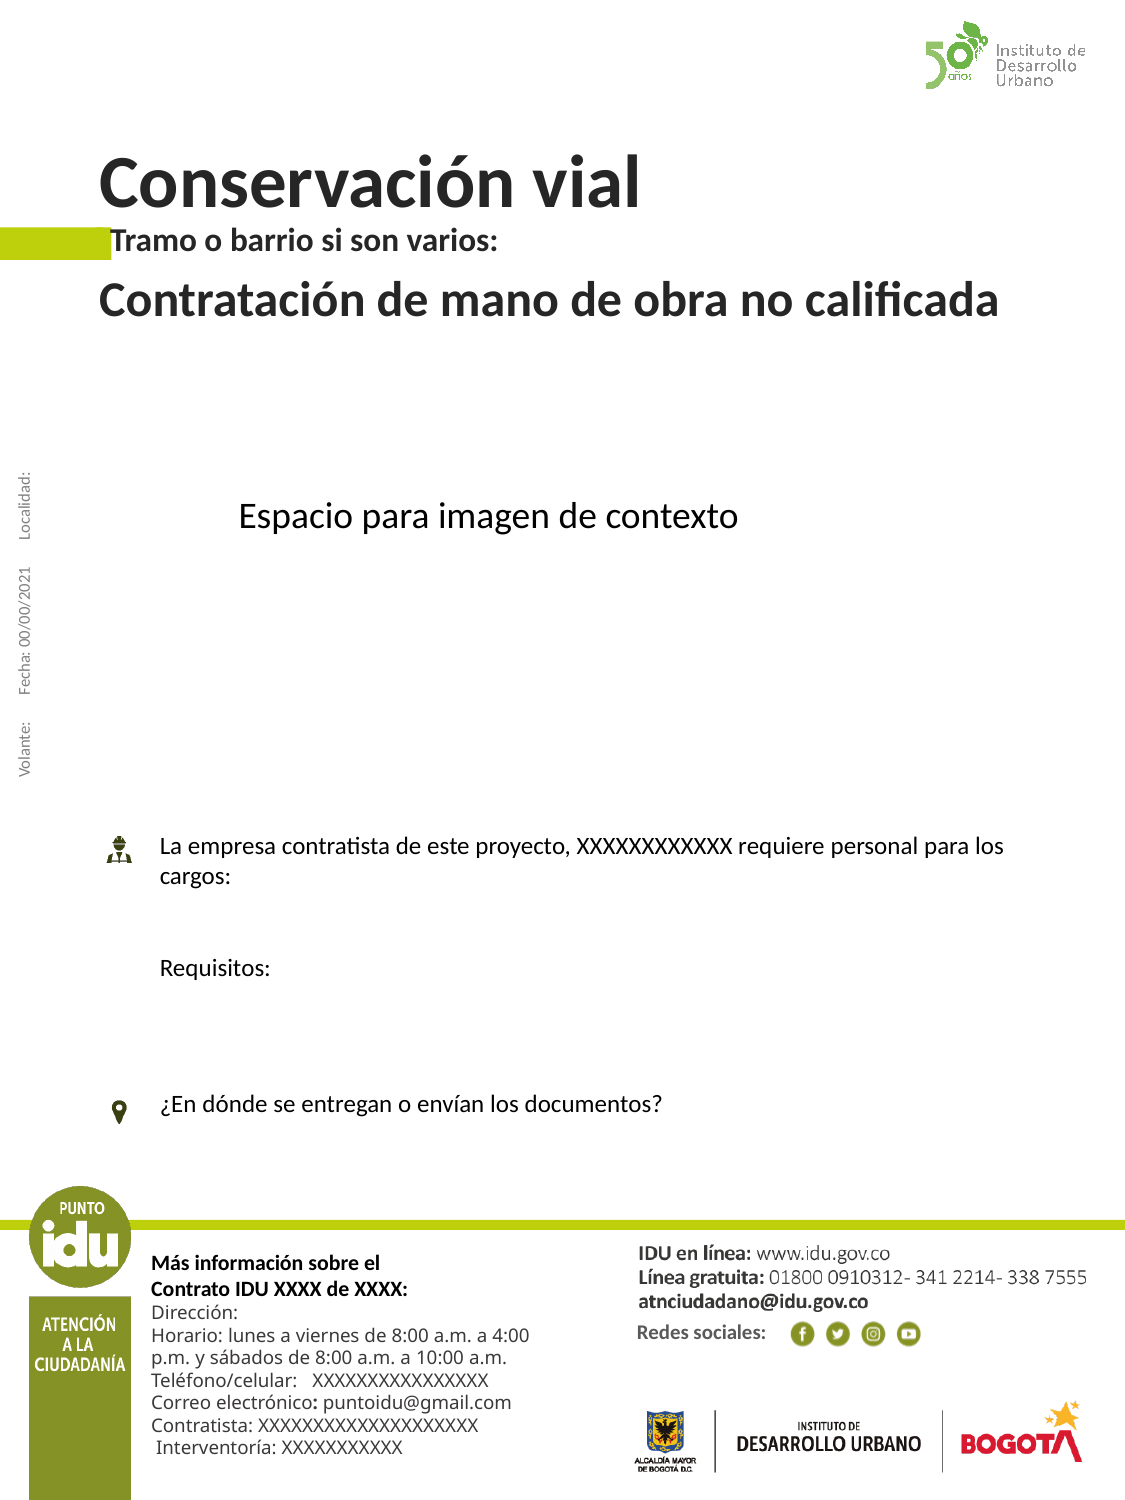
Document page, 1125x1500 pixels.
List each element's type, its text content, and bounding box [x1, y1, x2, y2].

text_box Contratación de mano de obra no calificada [84, 259, 1030, 334]
text_box Volante: Fecha: 00/00/2021 Localidad: [5, 36, 71, 793]
picture [612, 1378, 1125, 1500]
text_box La empresa contratista de este proyecto, XXXXXXXXXXXX requiere personal para los cargos: Requisitos: ¿En dónde se entregan o envían los documentos? [144, 822, 1053, 1205]
picture [102, 1095, 136, 1129]
picture [29, 1186, 131, 1500]
text_box Conservación vial [84, 124, 1030, 230]
text_box Más información sobre el Contrato IDU XXXX de XXXX: Dirección: Horario: lunes a viernes de 8:00 a.m. a 4:00 p.m. y sábados de 8:00 a.m. a 10:00 a.m. Teléfono/celular: XXXXXXXXXXXXXXXX Correo electrónico: puntoidu@gmail.com Contratista: XXXXXXXXXXXXXXXXXXXX Interventoría: XXXXXXXXXXX [136, 1241, 579, 1488]
text_box Espacio para imagen de contexto [223, 484, 895, 544]
text_box Tramo o barrio si son varios: [95, 230, 743, 266]
picture [102, 834, 136, 868]
picture [613, 1220, 1125, 1371]
picture [926, 21, 1085, 89]
